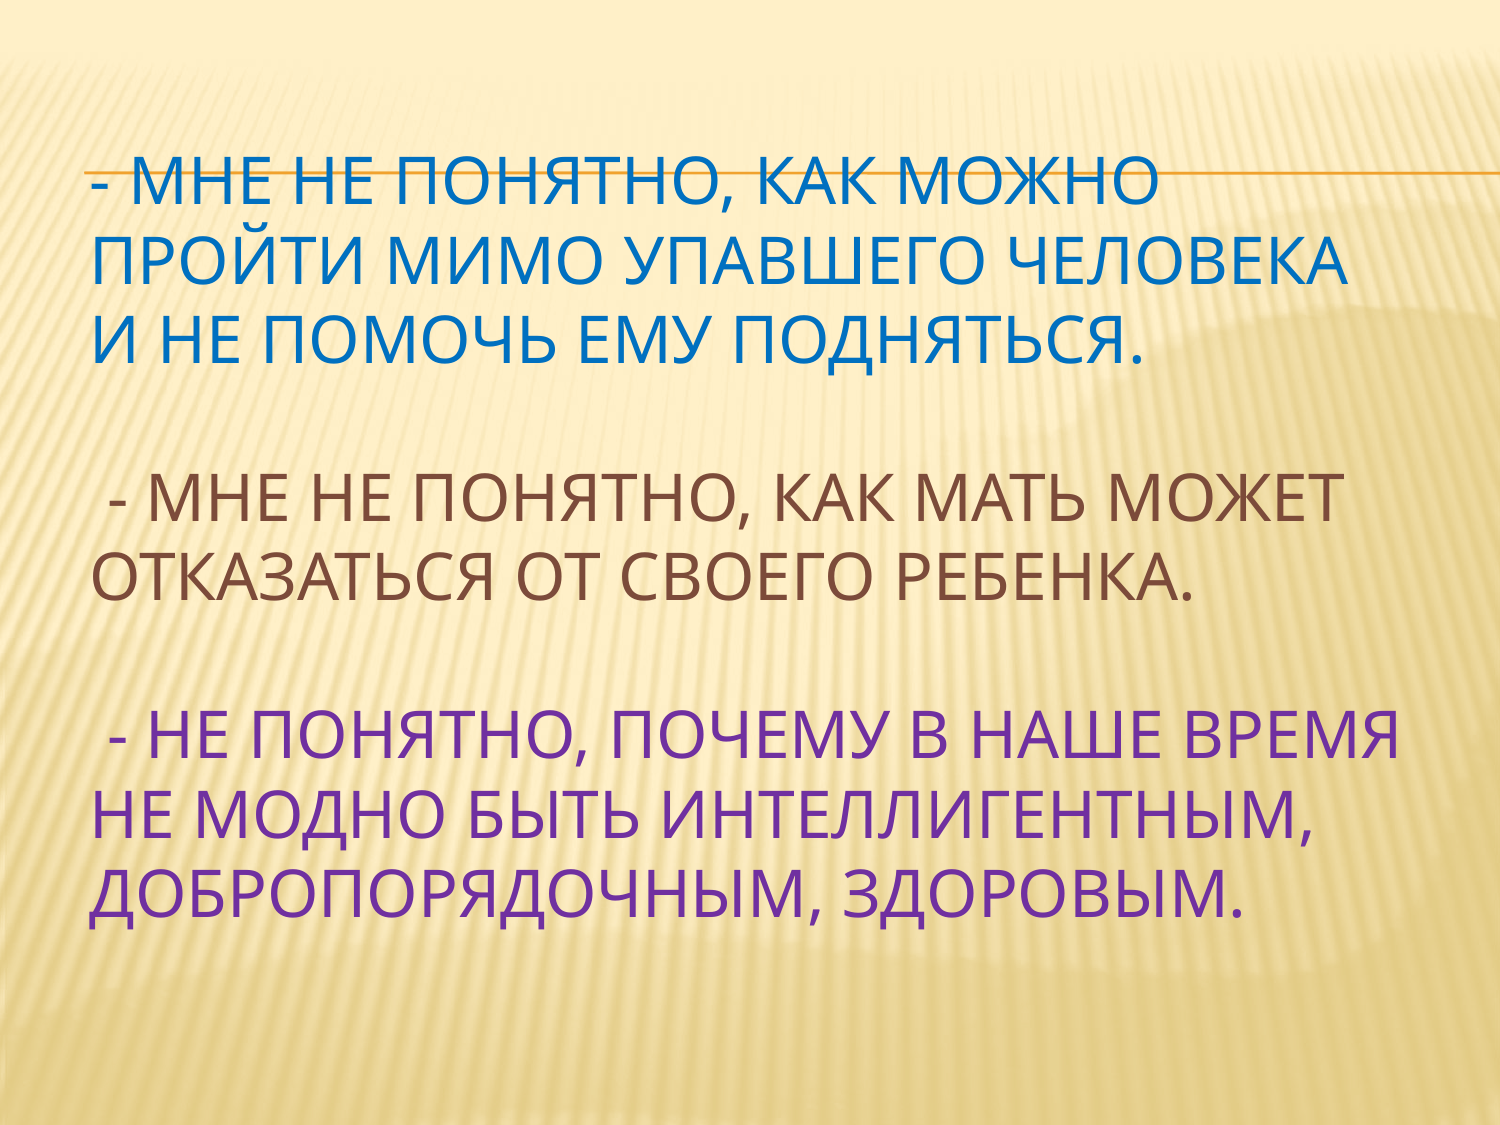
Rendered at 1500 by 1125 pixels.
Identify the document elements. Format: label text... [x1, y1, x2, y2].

title - Мне не понятно, как можно пройти мимо упавшего человека и не помочь ему подняться. - Мне не понятно, как мать может отказаться от своего ребенка. - не понятно, почему в наше время не модно быть интеллигентным, добропорядочным, здоровым. [75, 113, 1425, 1035]
